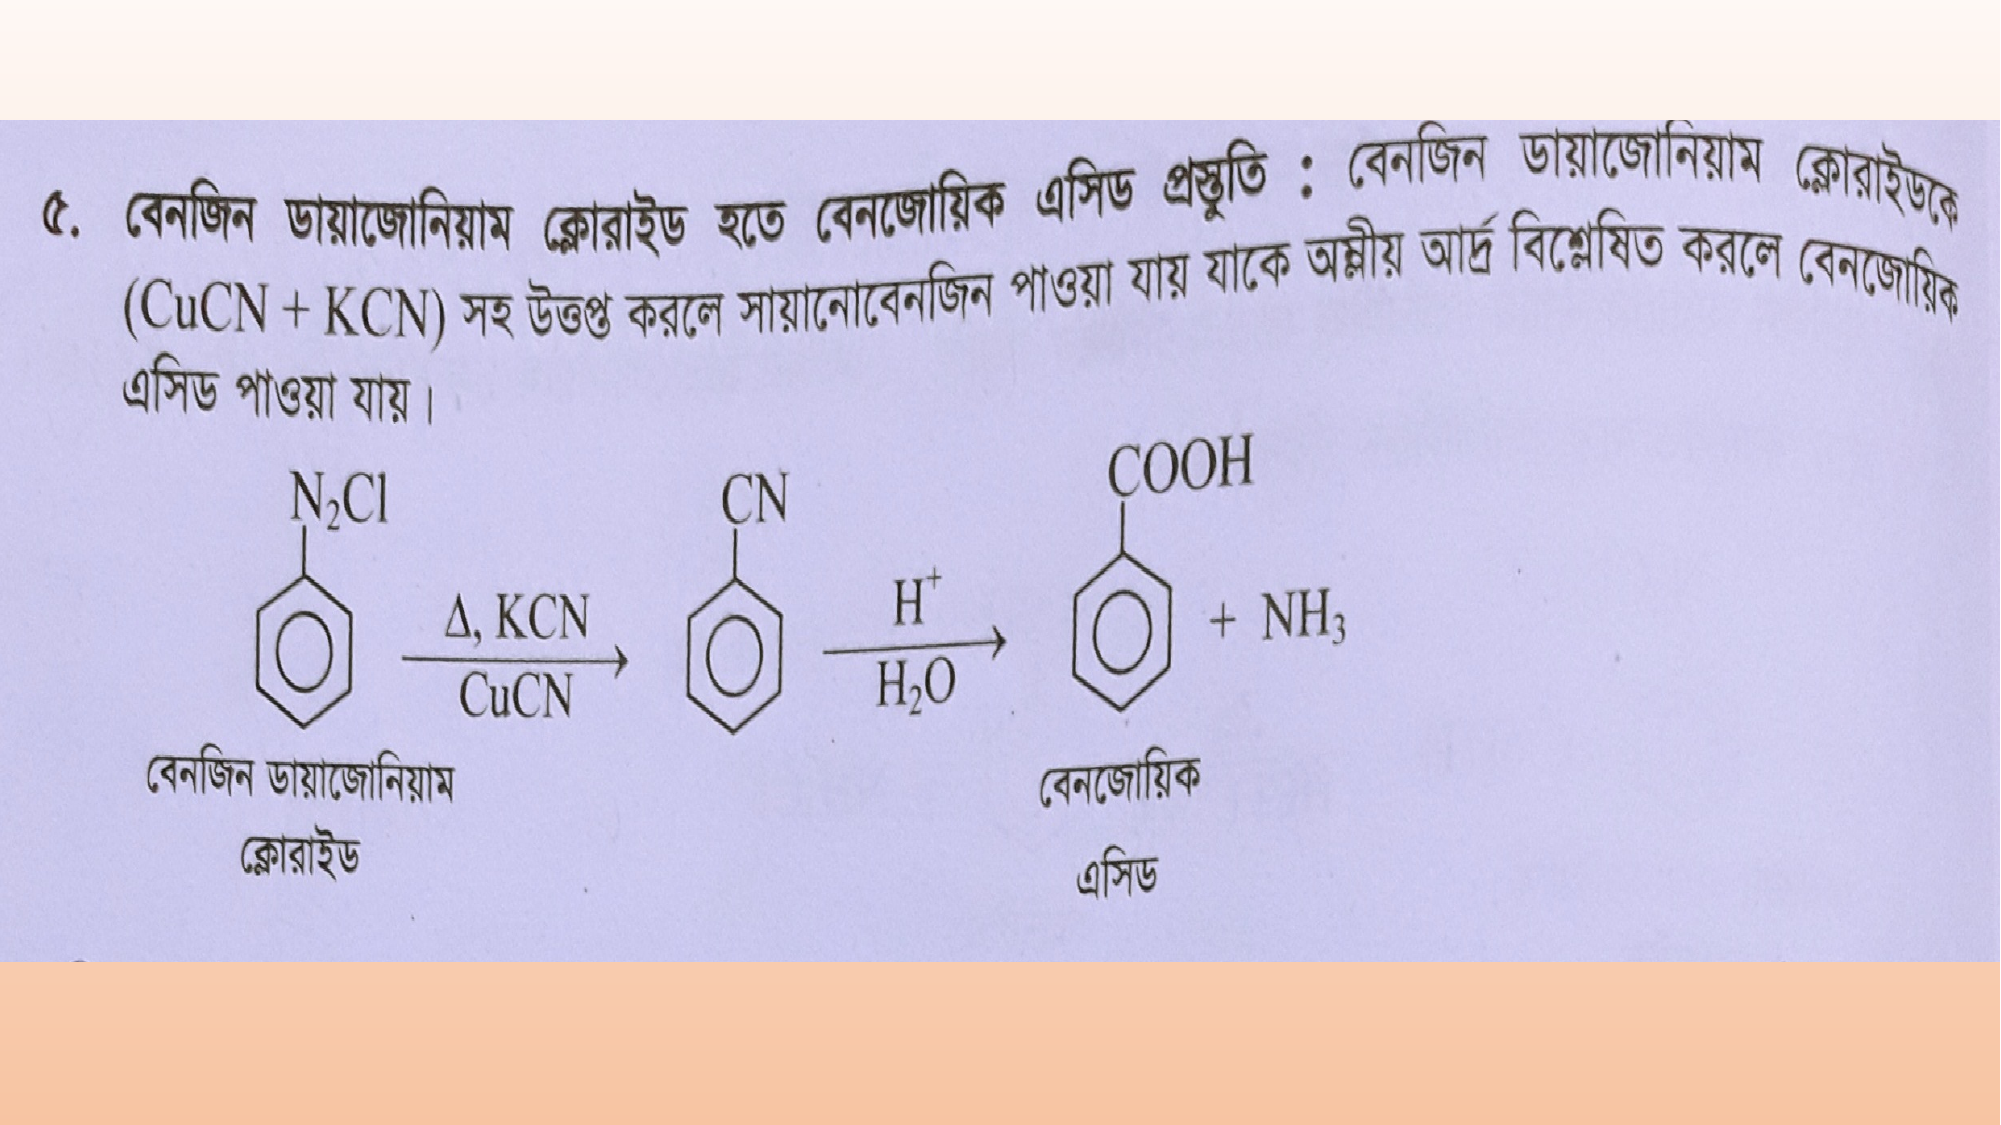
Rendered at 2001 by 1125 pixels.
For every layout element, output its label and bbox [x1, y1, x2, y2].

picture [0, 120, 2000, 962]
